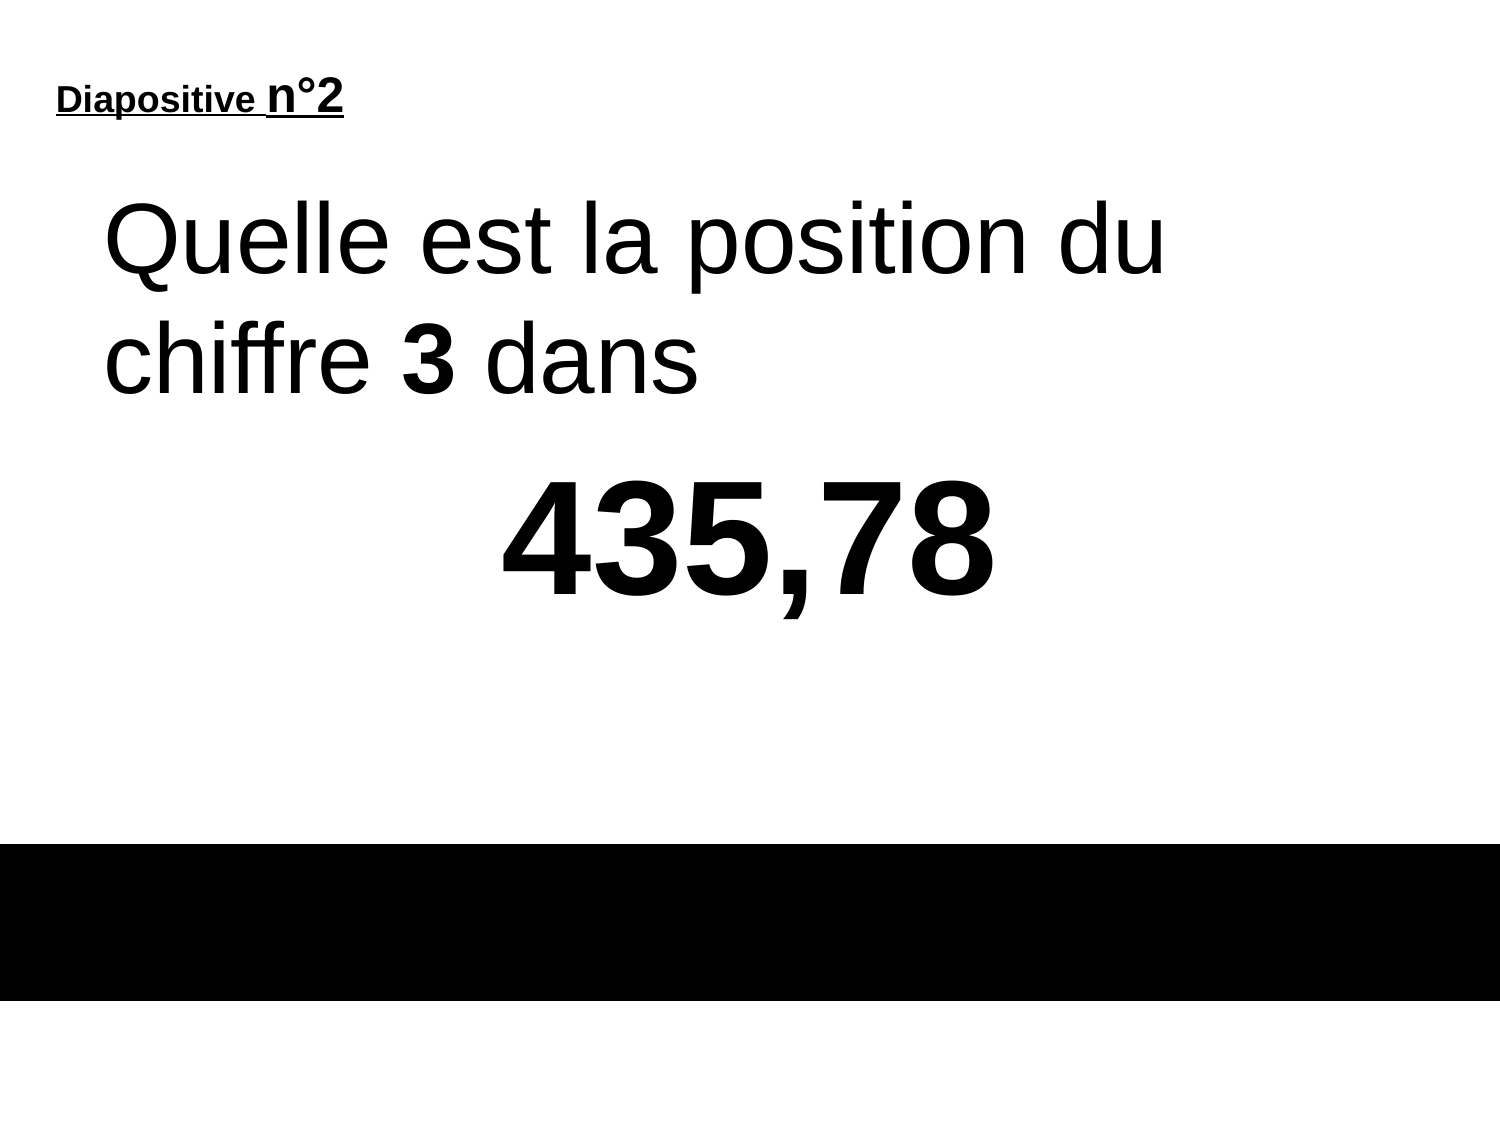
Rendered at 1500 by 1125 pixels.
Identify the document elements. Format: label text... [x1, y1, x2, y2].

text_box [0, 844, 1500, 1001]
text_box Diapositive n°2 [41, 54, 762, 130]
text_box 435,78 [46, 408, 1454, 650]
text_box Quelle est la position du chiffre 3 dans [88, 172, 1364, 414]
